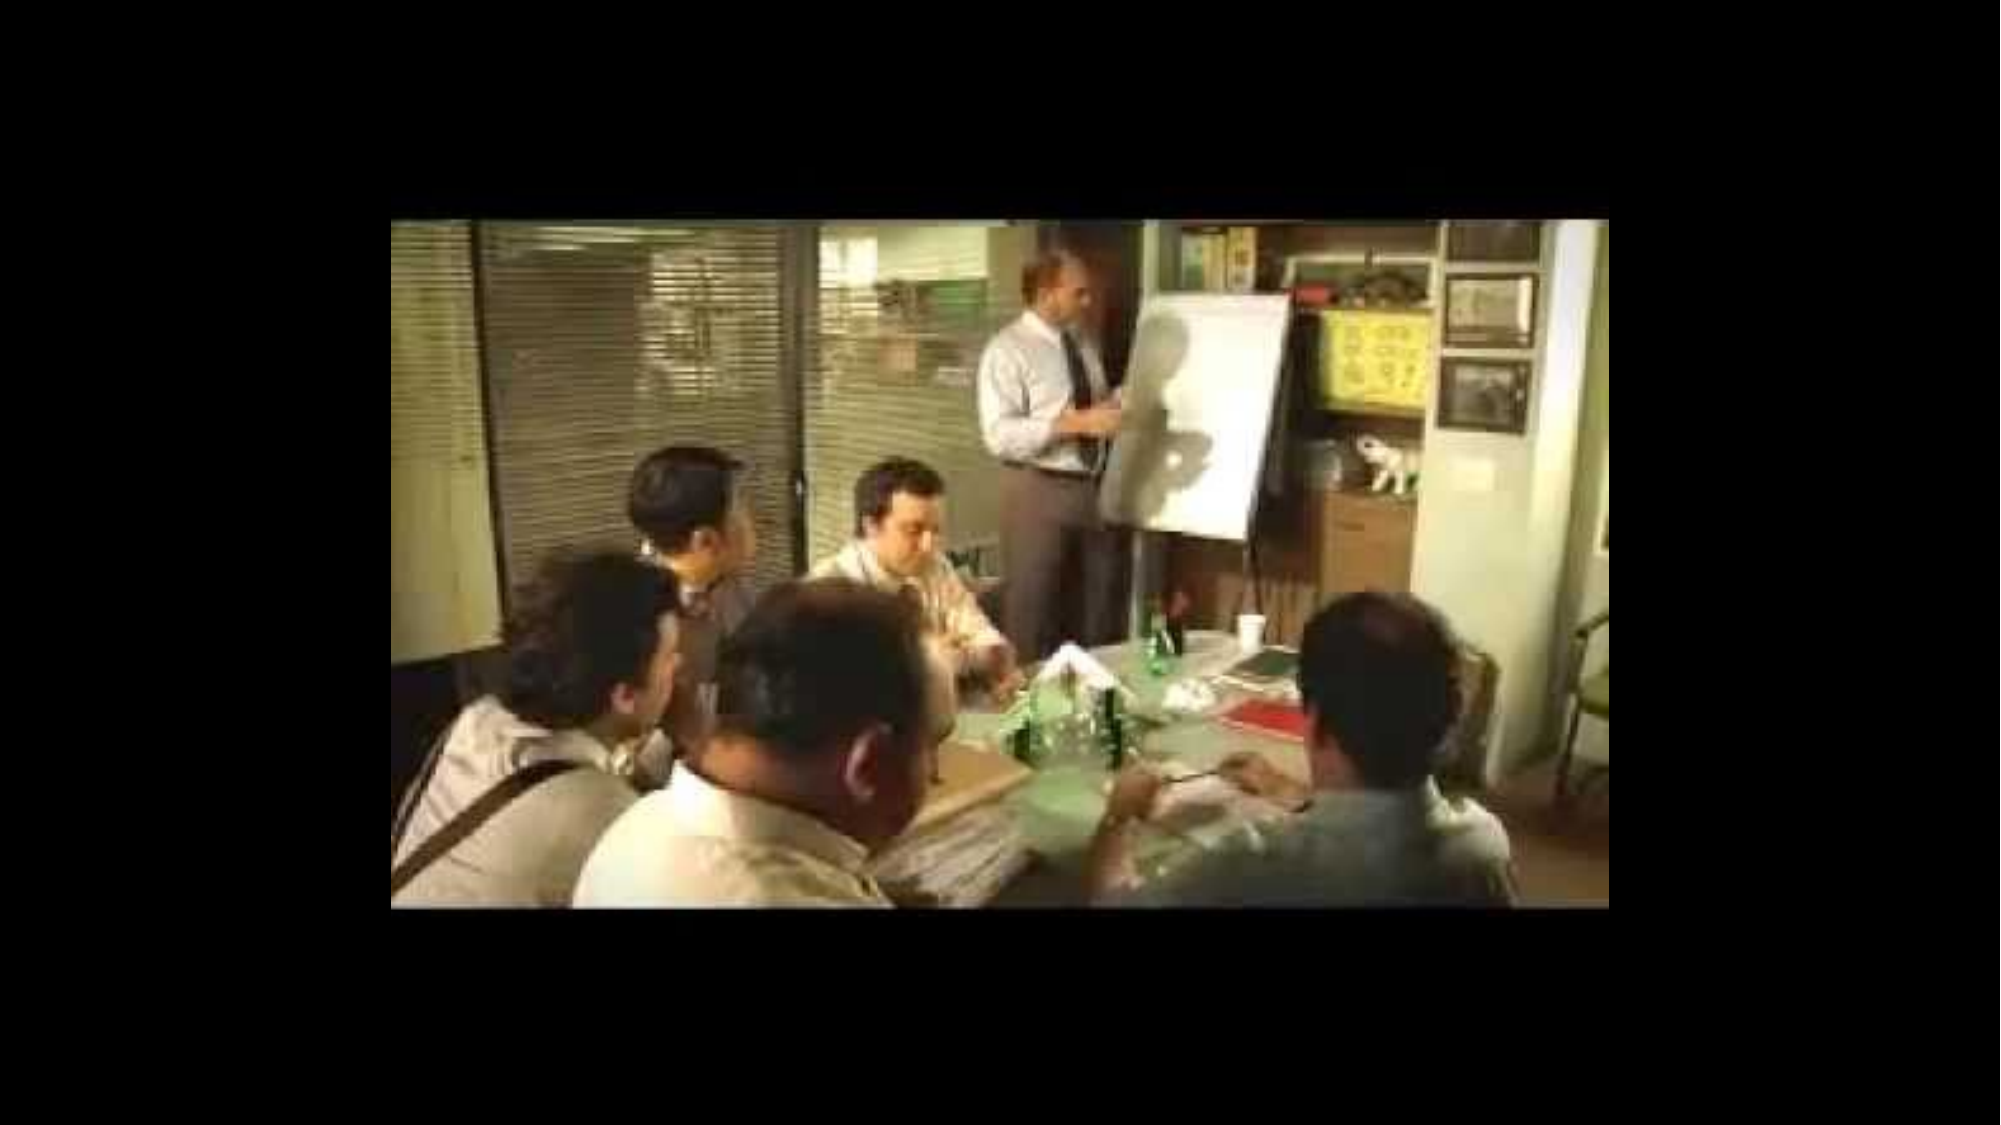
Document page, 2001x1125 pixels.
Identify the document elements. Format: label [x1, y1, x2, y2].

text_box [390, 105, 1610, 1020]
